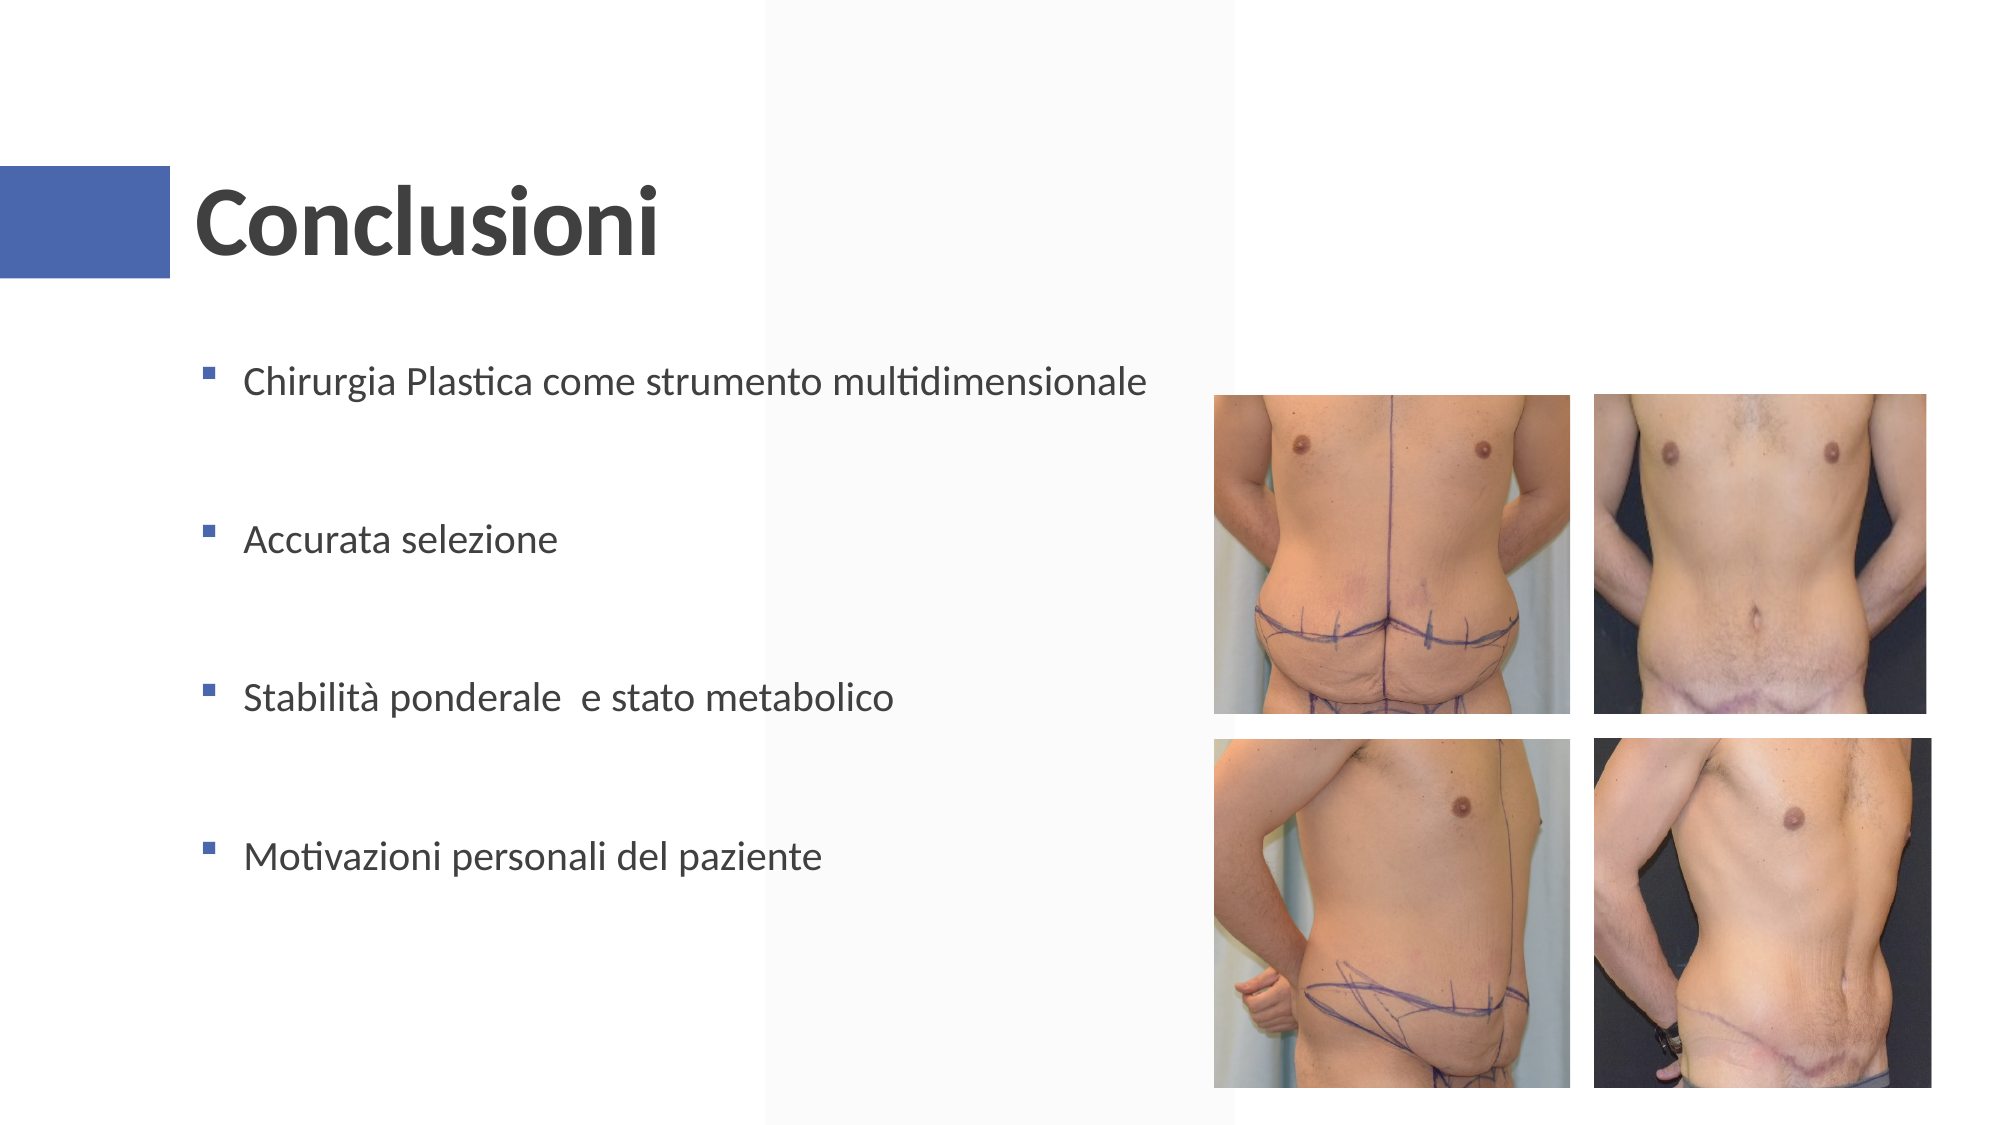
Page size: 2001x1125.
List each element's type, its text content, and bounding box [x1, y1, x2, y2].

title Conclusioni [180, 47, 1830, 285]
picture [1593, 394, 1927, 715]
picture [1593, 738, 1932, 1088]
list Chirurgia Plastica come strumento multidimensionale Accurata selezione Stabilità ponderale e stato metabolico Motivazioni personali del paziente [199, 345, 1850, 963]
picture [1213, 738, 1571, 1088]
picture [1213, 395, 1571, 715]
